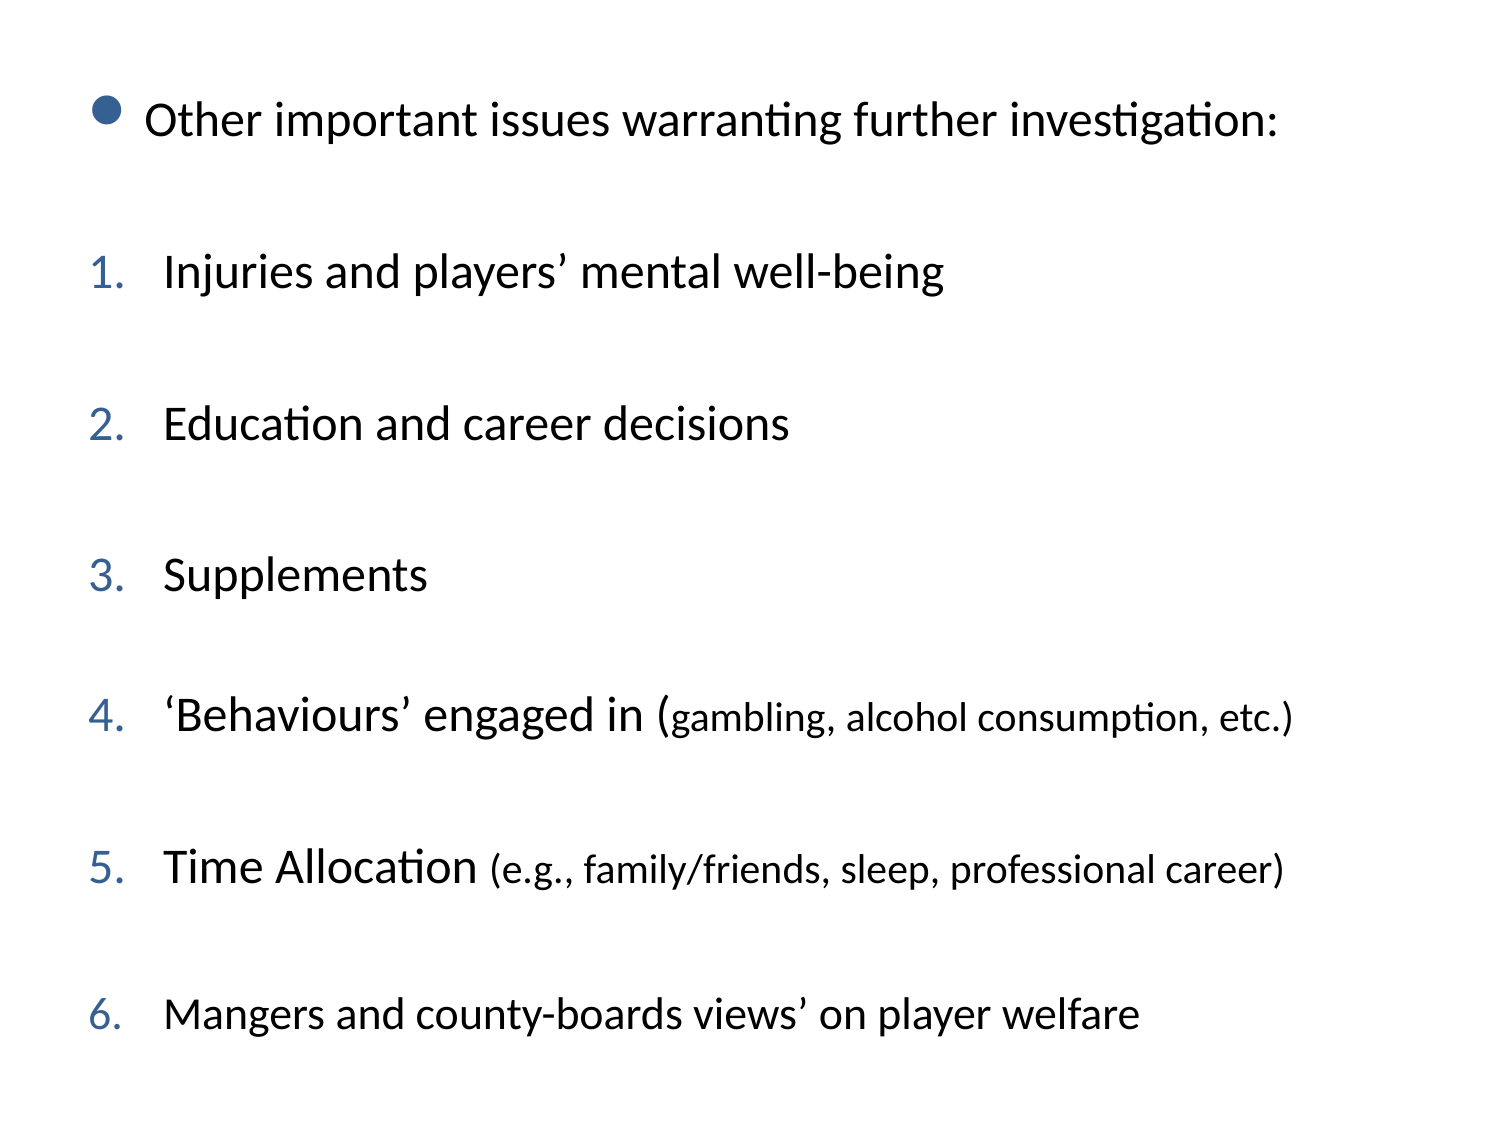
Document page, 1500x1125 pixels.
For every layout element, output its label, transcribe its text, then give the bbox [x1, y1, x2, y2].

list Other important issues warranting further investigation: Injuries and players’ mental well-being Education and career decisions Supplements ‘Behaviours’ engaged in (gambling, alcohol consumption, etc.) Time Allocation (e.g., family/friends, sleep, professional career) Mangers and county-boards views’ on player welfare [72, 78, 1500, 1097]
